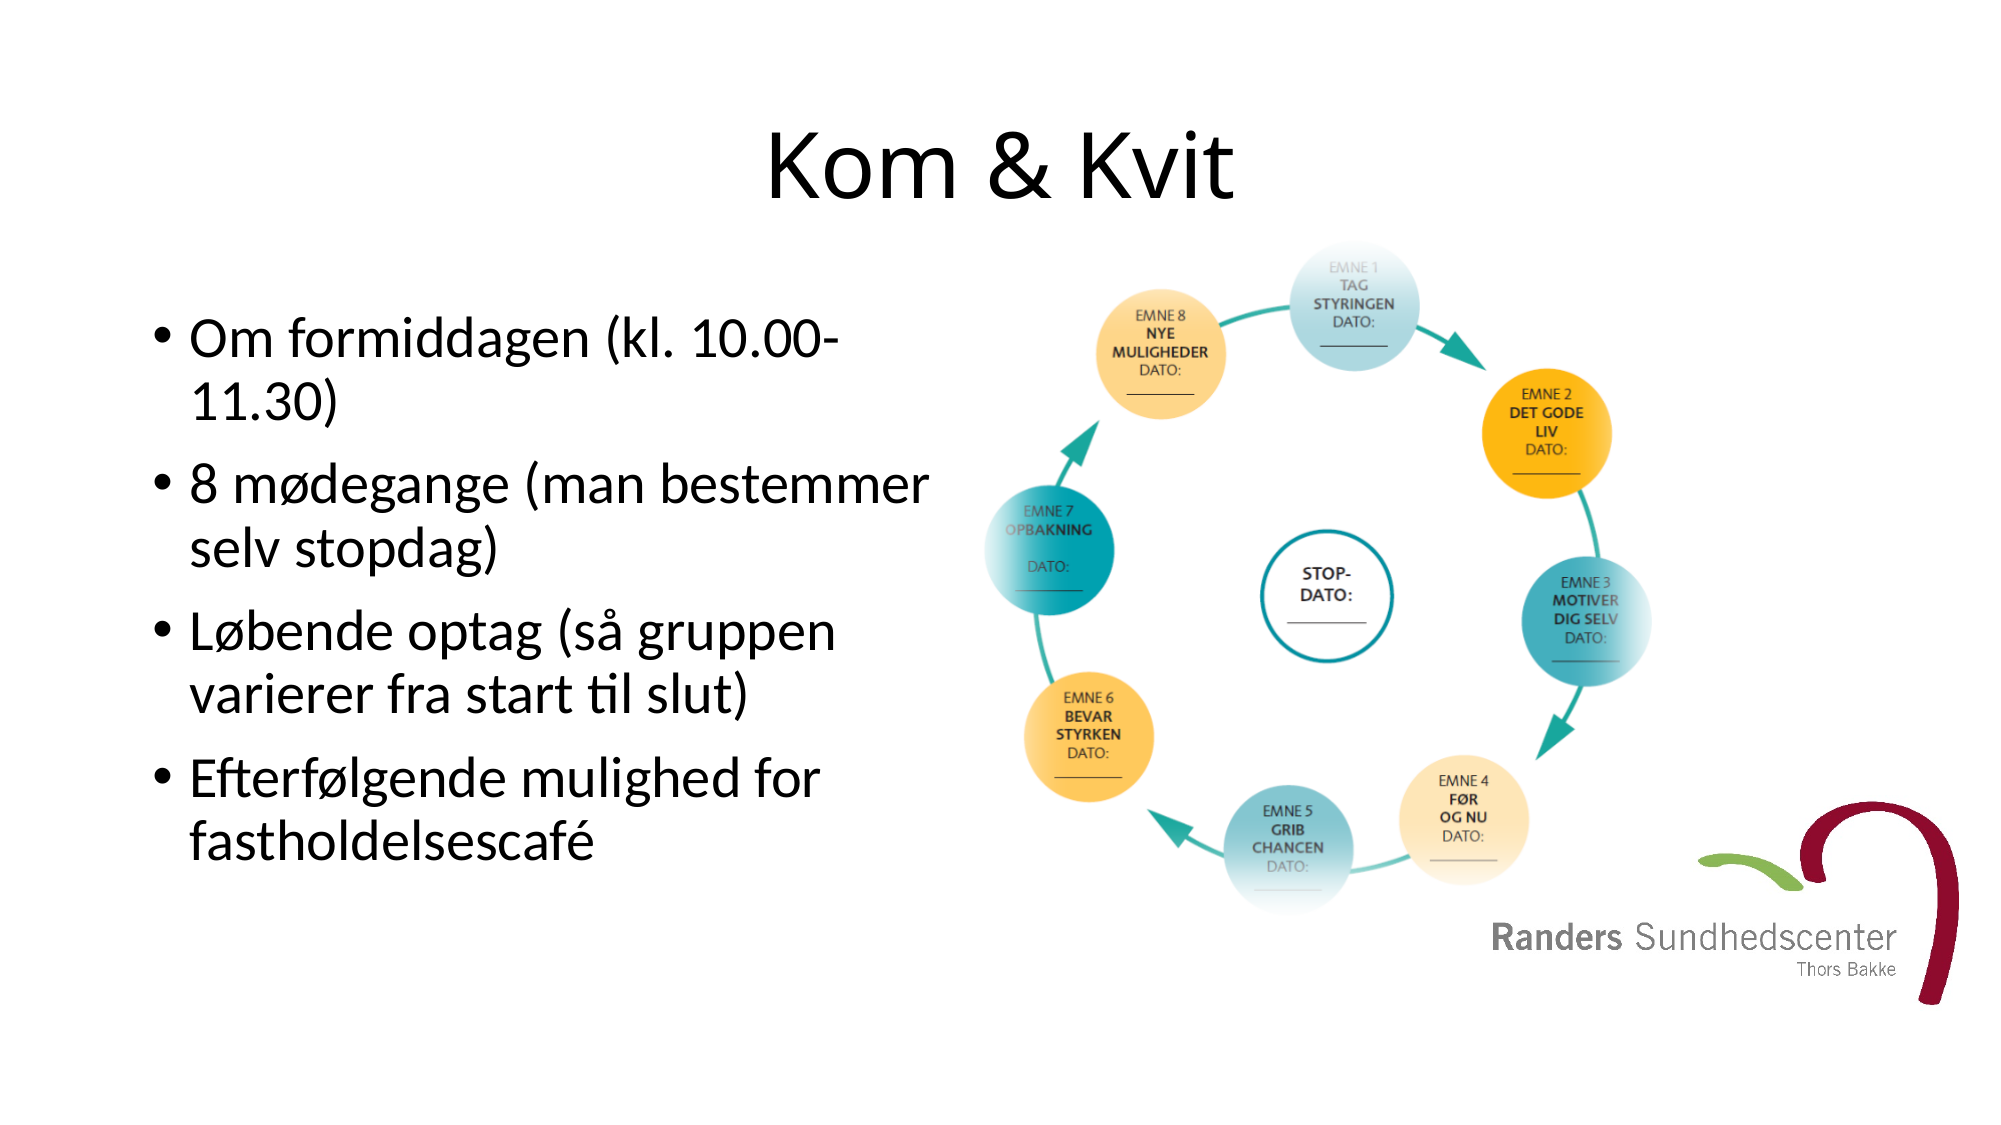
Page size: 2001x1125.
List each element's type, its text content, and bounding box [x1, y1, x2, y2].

picture [959, 225, 1959, 1011]
title Kom & Kvit [137, 59, 1863, 278]
list Om formiddagen (kl. 10.00-11.30) 8 mødegange (man bestemmer selv stopdag) Løbende optag (så gruppen varierer fra start til slut) Efterfølgende mulighed for fastholdelsescafé [137, 299, 988, 1014]
